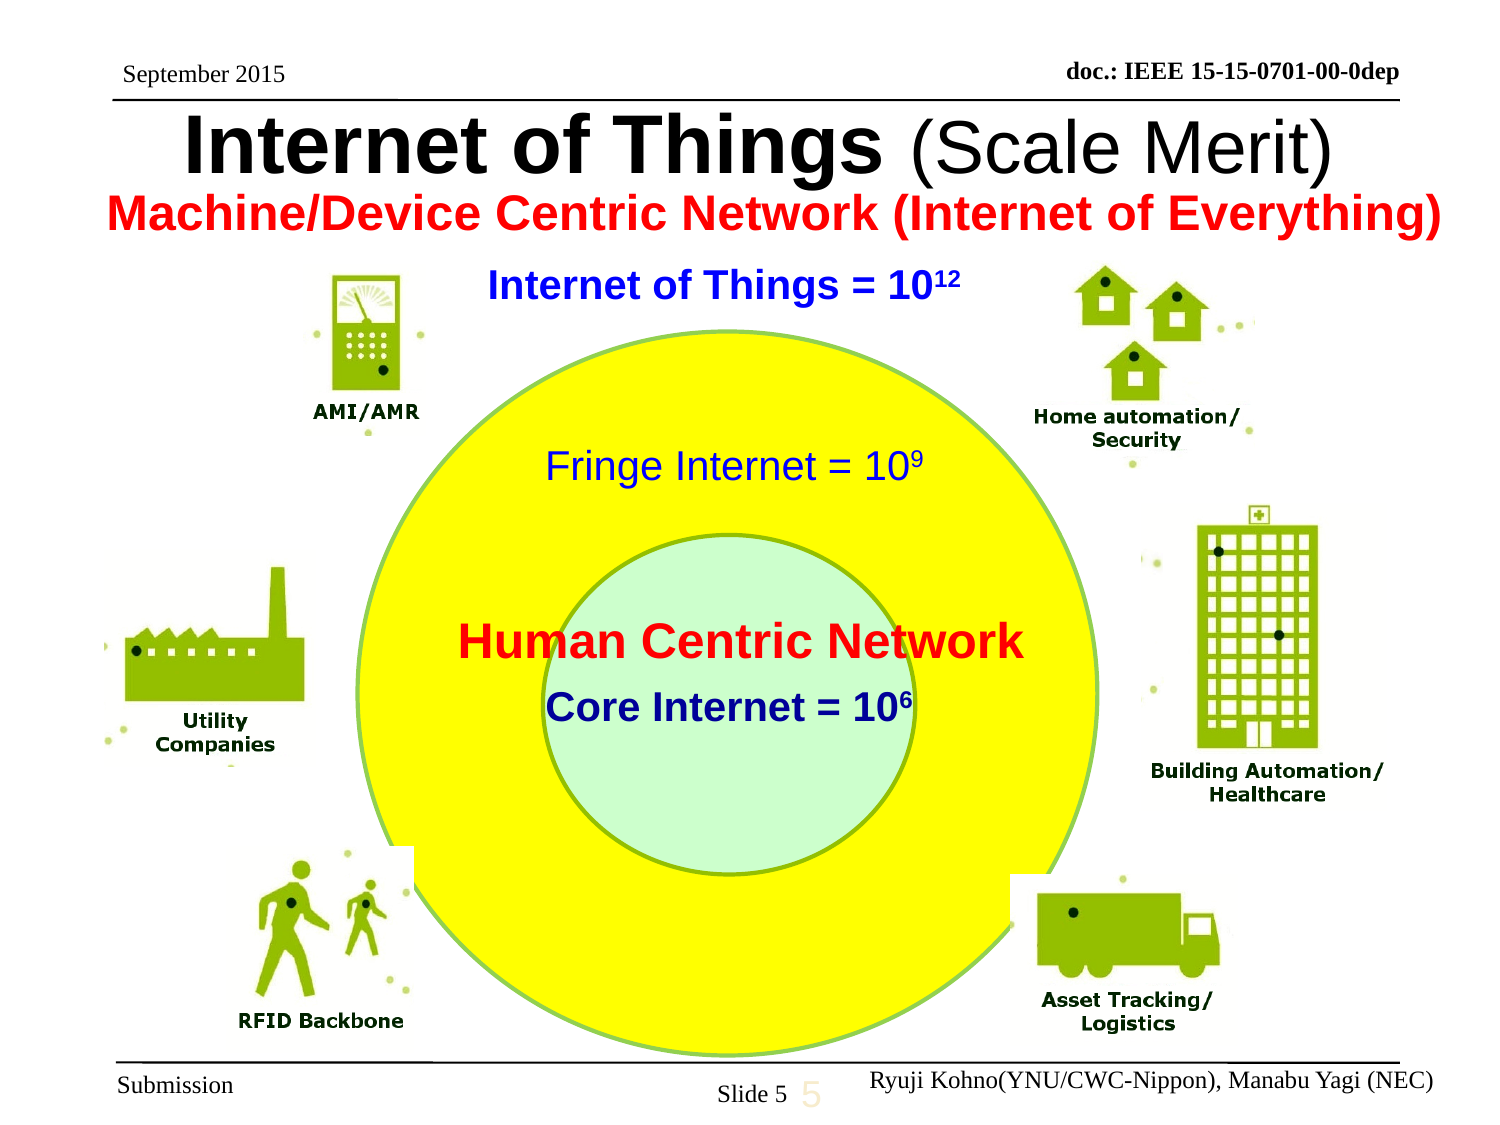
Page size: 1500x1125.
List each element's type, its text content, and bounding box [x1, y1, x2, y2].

text_box Machine/Device Centric Network (Internet of Everything) [91, 172, 1459, 248]
picture [302, 263, 427, 437]
picture [1140, 502, 1388, 812]
picture [224, 845, 415, 1055]
text_box Slide 5 [702, 1070, 811, 1113]
picture [1008, 252, 1256, 471]
text_box Core Internet = 106 [542, 676, 916, 875]
slide_number 5 [801, 1070, 1152, 1125]
text_box Fringe Internet = 109 [501, 433, 875, 494]
text_box Core Internet = 106 [582, 534, 876, 600]
text_box Internet of Things = 1012 [444, 253, 904, 313]
picture [103, 548, 317, 768]
picture [1009, 873, 1239, 1047]
title Internet of Things (Scale Merit) [29, 101, 1489, 180]
text_box Human Centric Network [442, 600, 1081, 676]
text_box [357, 331, 1098, 1056]
